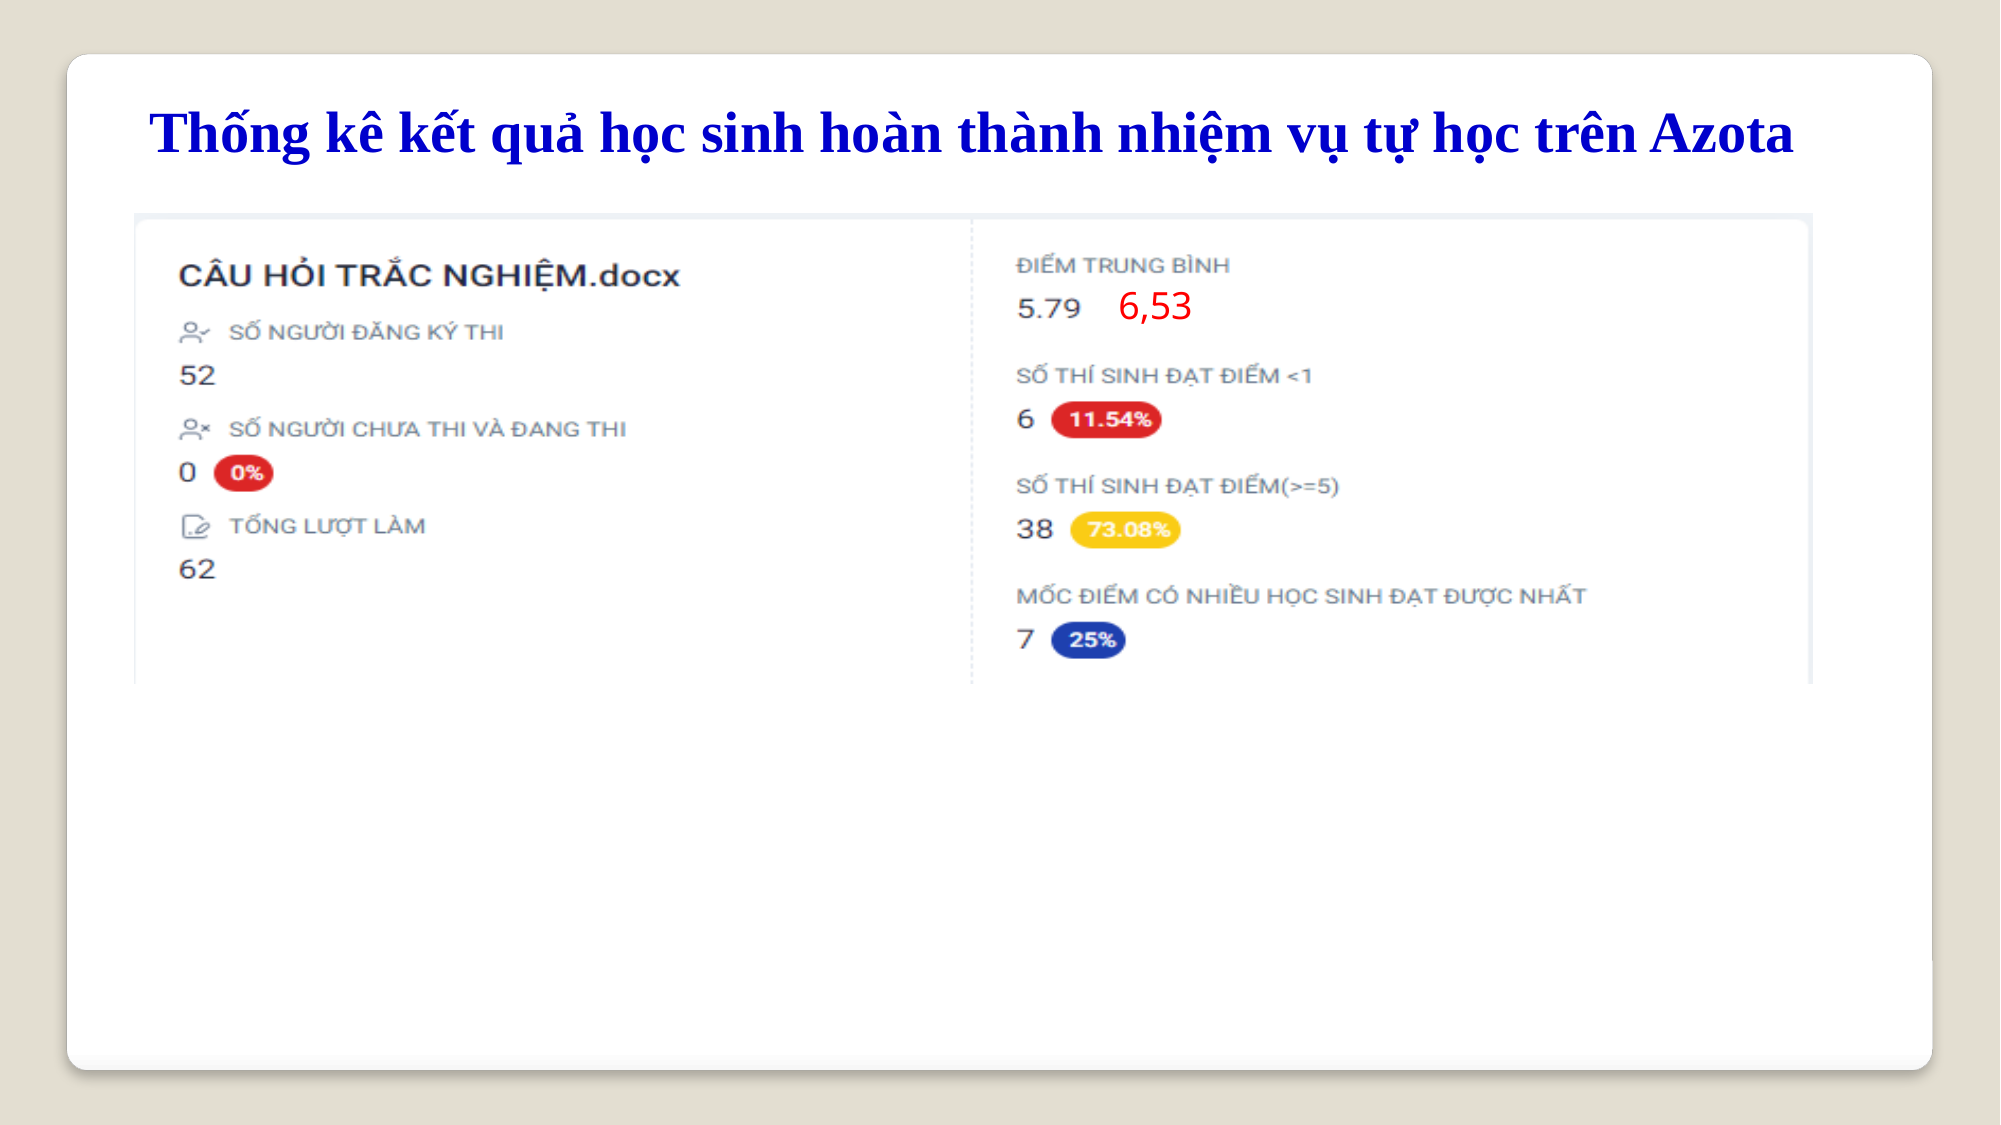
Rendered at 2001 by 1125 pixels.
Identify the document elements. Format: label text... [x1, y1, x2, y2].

picture [134, 213, 1813, 684]
text_box Thống kê kết quả học sinh hoàn thành nhiệm vụ tự học trên Azota [134, 87, 1861, 172]
